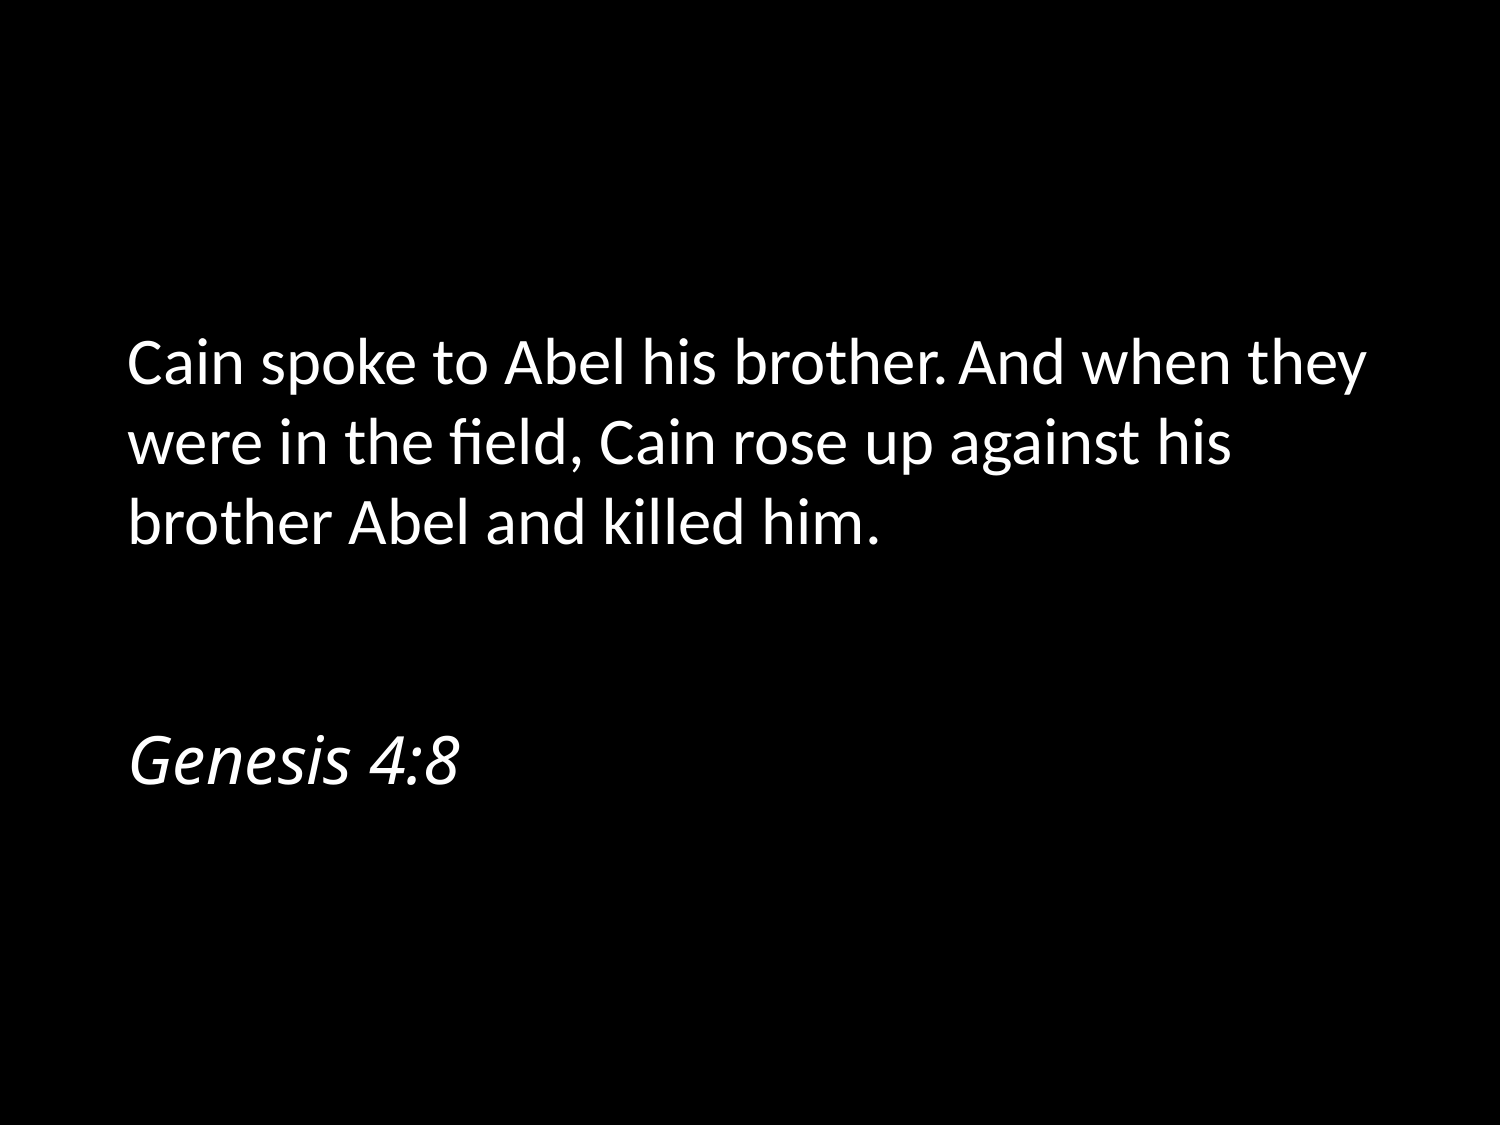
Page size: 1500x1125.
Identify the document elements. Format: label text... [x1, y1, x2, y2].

text_box Cain spoke to Abel his brother. And when they were in the field, Cain rose up against his brother Abel and killed him. Genesis 4:8 [113, 310, 1429, 805]
